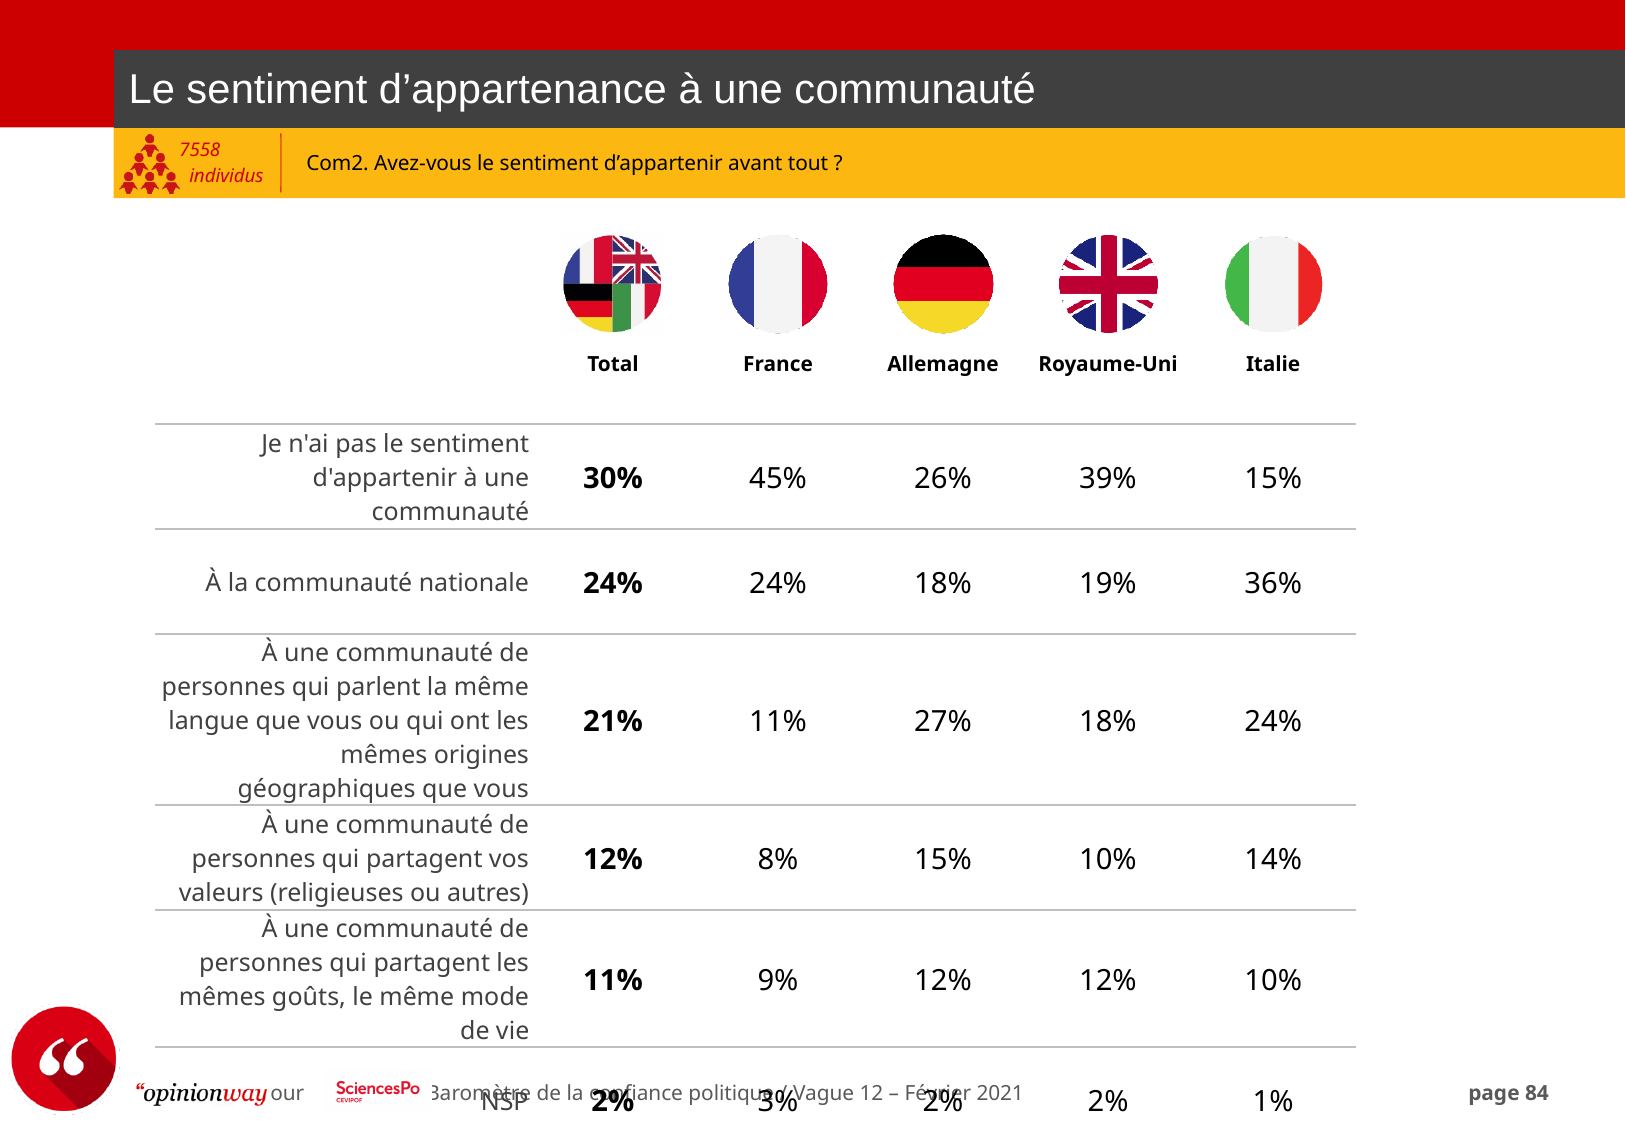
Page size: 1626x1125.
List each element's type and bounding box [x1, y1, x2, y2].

text_box [291, 128, 1602, 197]
picture [892, 232, 994, 334]
picture [1057, 232, 1159, 334]
picture [1222, 233, 1324, 333]
table_cell [155, 635, 1356, 804]
table_cell [155, 425, 1356, 528]
table_header [114, 50, 1625, 128]
picture [7, 1002, 155, 1115]
picture [561, 232, 663, 334]
table_cell [155, 911, 1356, 1046]
text_box [119, 134, 281, 194]
table_header [155, 301, 1356, 423]
picture [726, 232, 828, 334]
table_cell [155, 530, 1356, 633]
table_cell [155, 806, 1356, 909]
table_cell [155, 1048, 1356, 1125]
